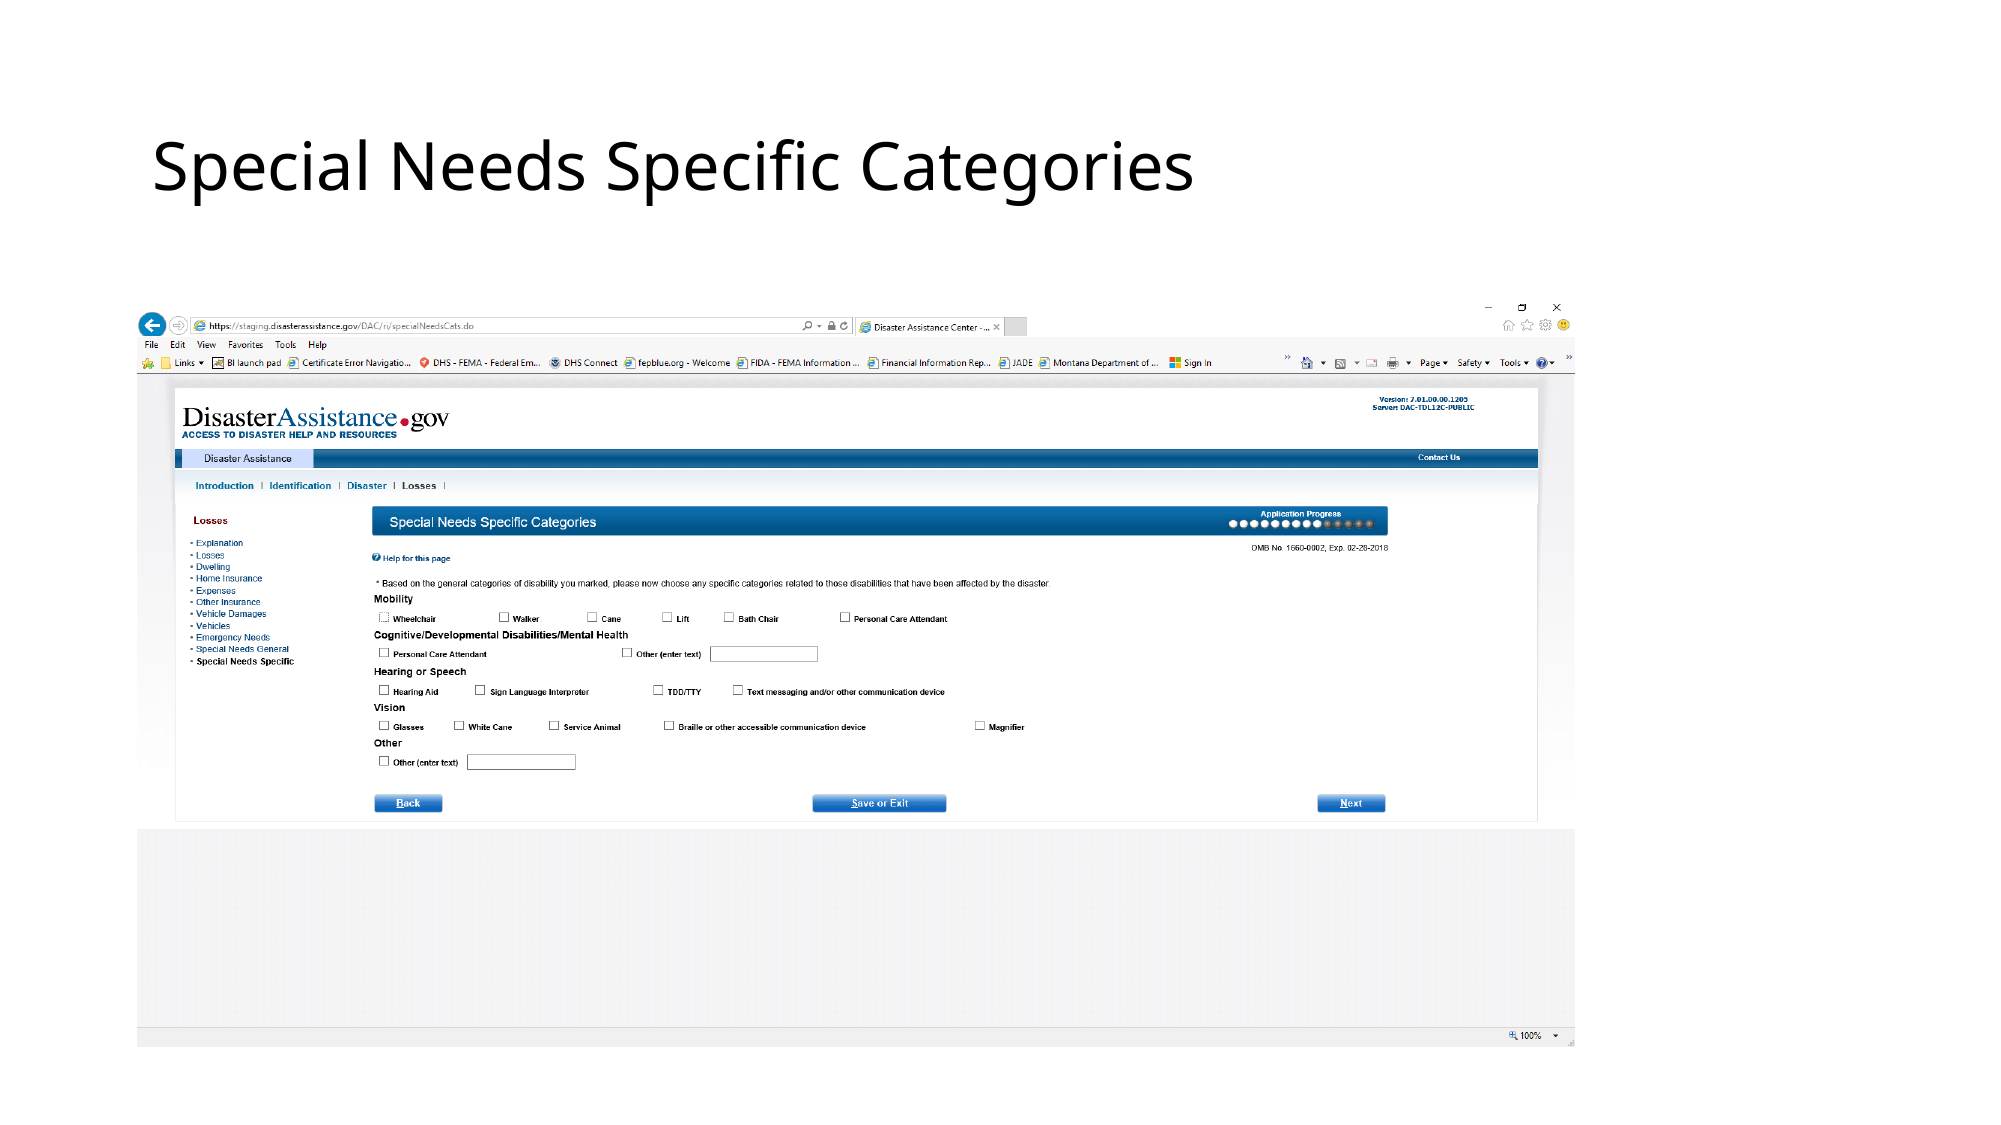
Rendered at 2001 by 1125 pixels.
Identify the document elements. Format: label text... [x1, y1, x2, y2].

title Special Needs Specific Categories [137, 59, 1863, 278]
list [137, 297, 1575, 1047]
